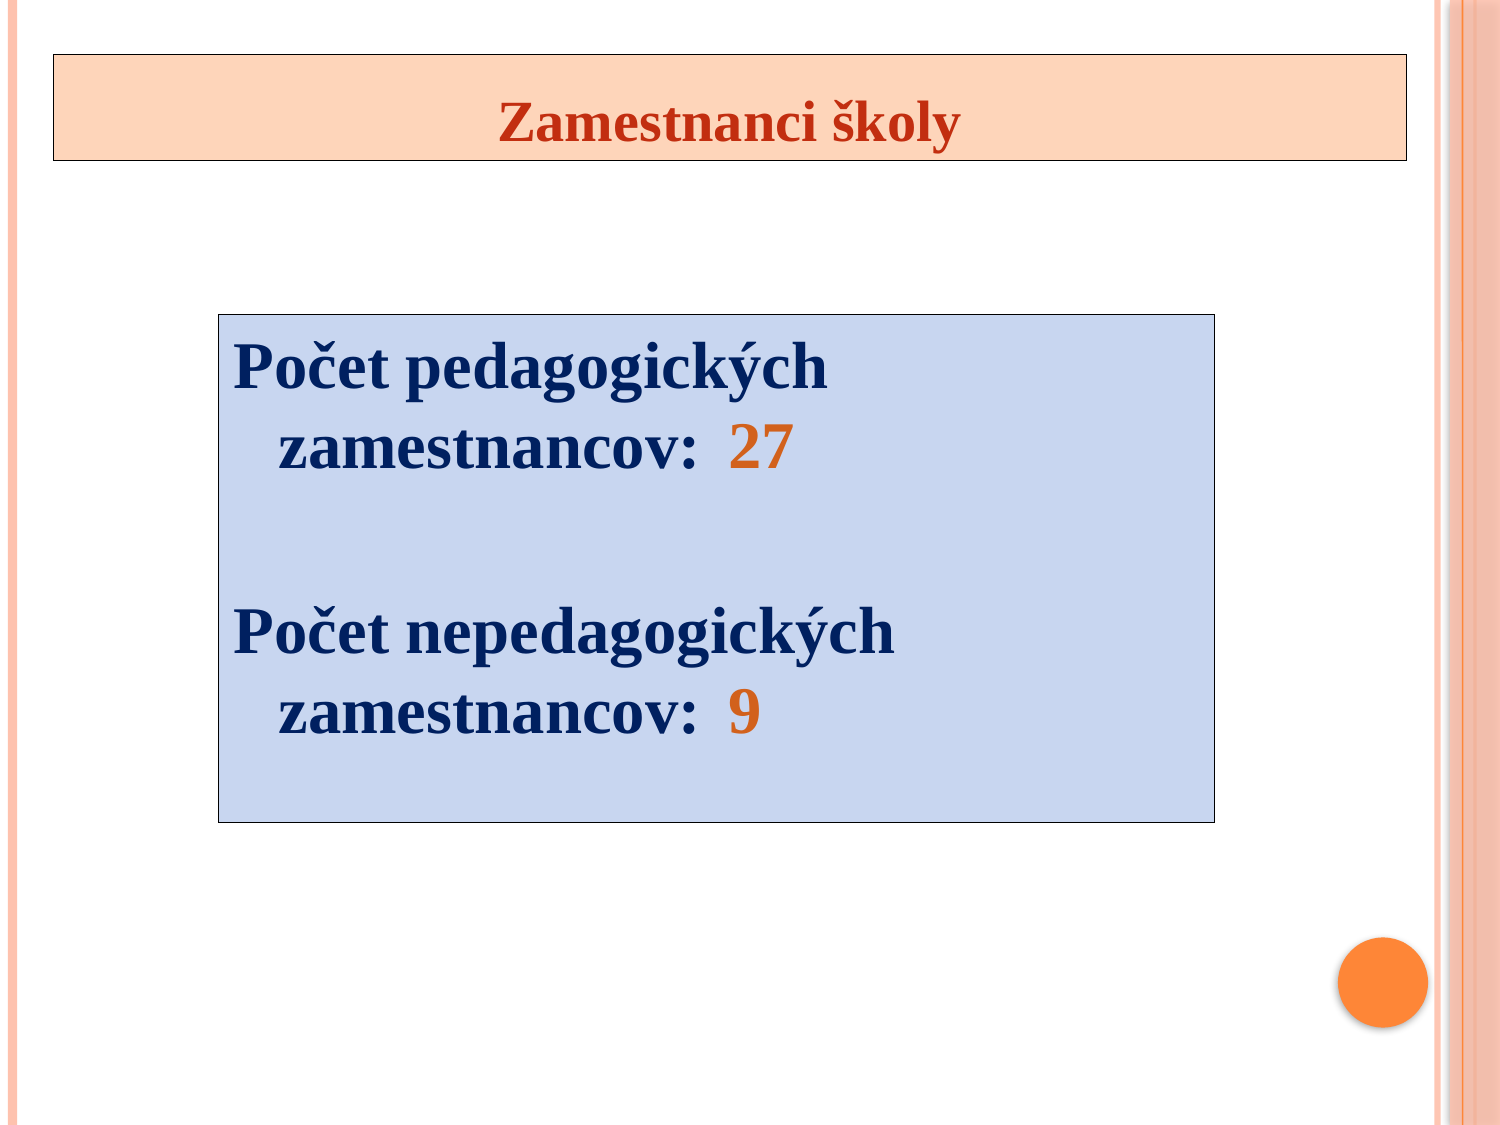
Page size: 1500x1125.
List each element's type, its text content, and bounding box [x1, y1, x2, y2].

list Počet pedagogických zamestnancov: 27 Počet nepedagogických zamestnancov: 9 [218, 314, 1215, 823]
title Zamestnanci školy [53, 54, 1407, 161]
